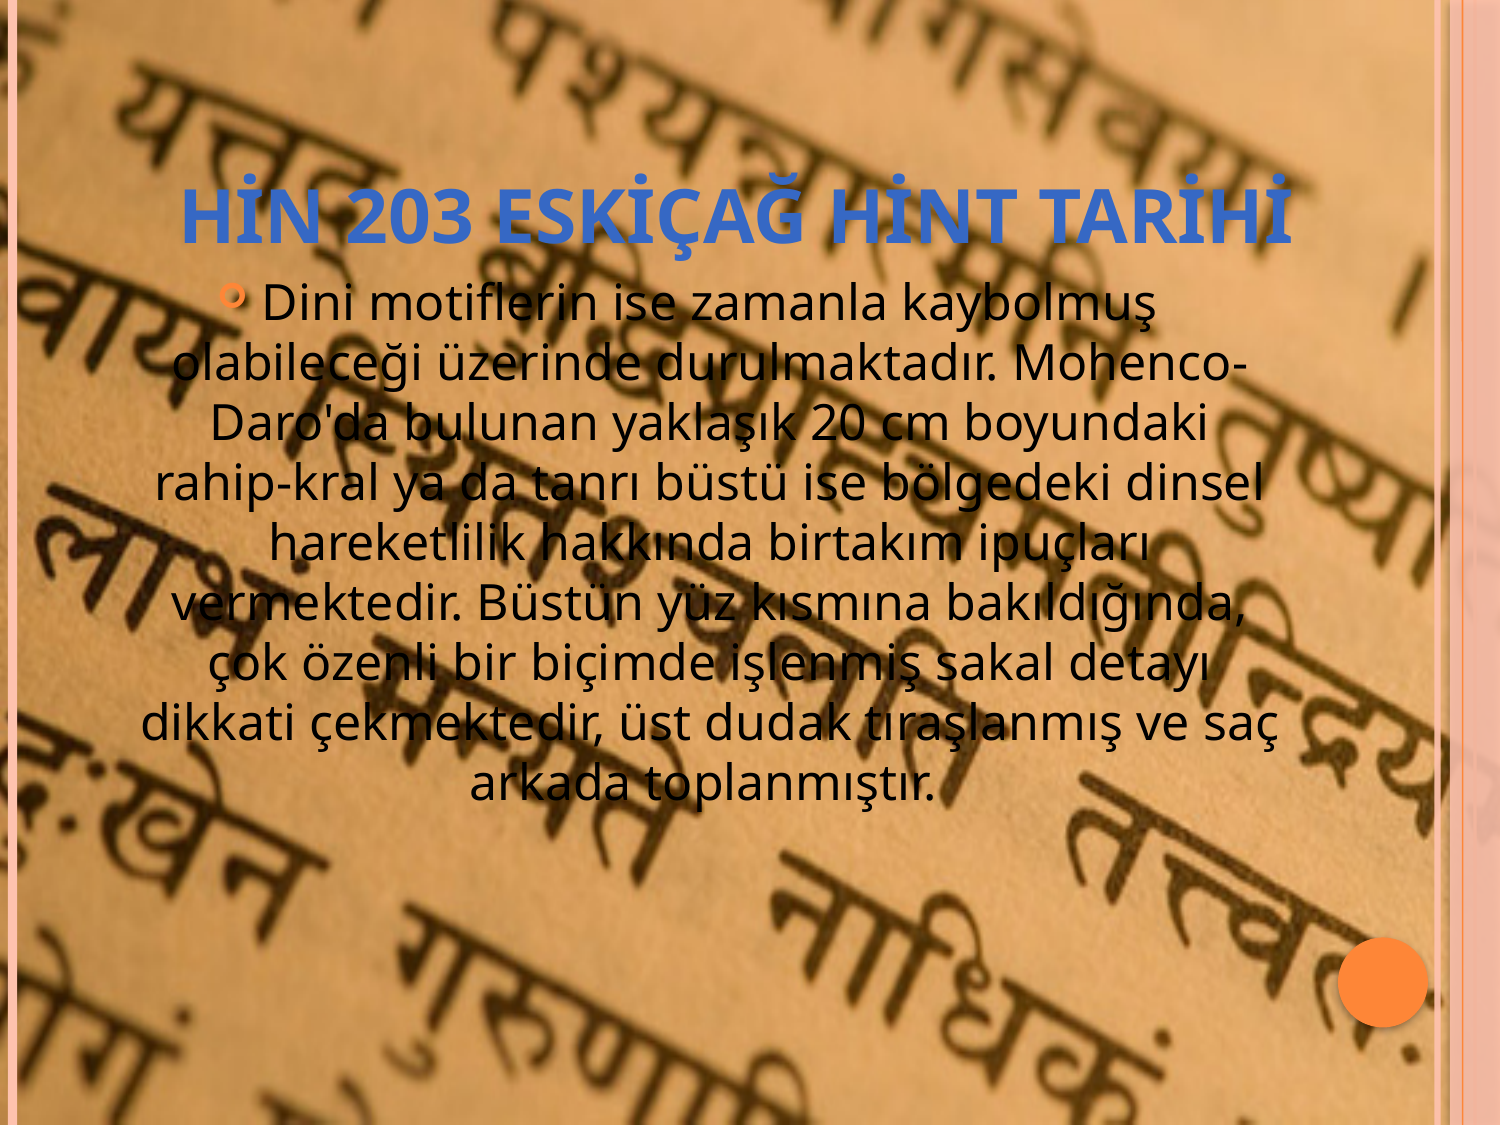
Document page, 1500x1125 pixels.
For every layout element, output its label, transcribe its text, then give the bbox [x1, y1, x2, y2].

list Dini motiflerin ise zamanla kaybolmuş olabileceği üzerinde durulmaktadır. Mohenco-Daro'da bulunan yaklaşık 20 cm boyundaki rahip-kral ya da tanrı büstü ise bölgedeki dinsel hareketlilik hakkında birtakım ipuçları vermektedir. Büstün yüz kısmına bakıldığında, çok özenli bir biçimde işlenmiş sakal detayı dikkati çekmektedir, üst dudak tıraşlanmış ve saç arkada toplanmıştır. [75, 262, 1300, 1062]
picture [18, 0, 1434, 1125]
text_box [100, 90, 1326, 278]
title Hin 203 eskiçağ hint tarihi [123, 78, 1349, 266]
picture [1441, 0, 1449, 1125]
picture [0, 0, 7, 1125]
